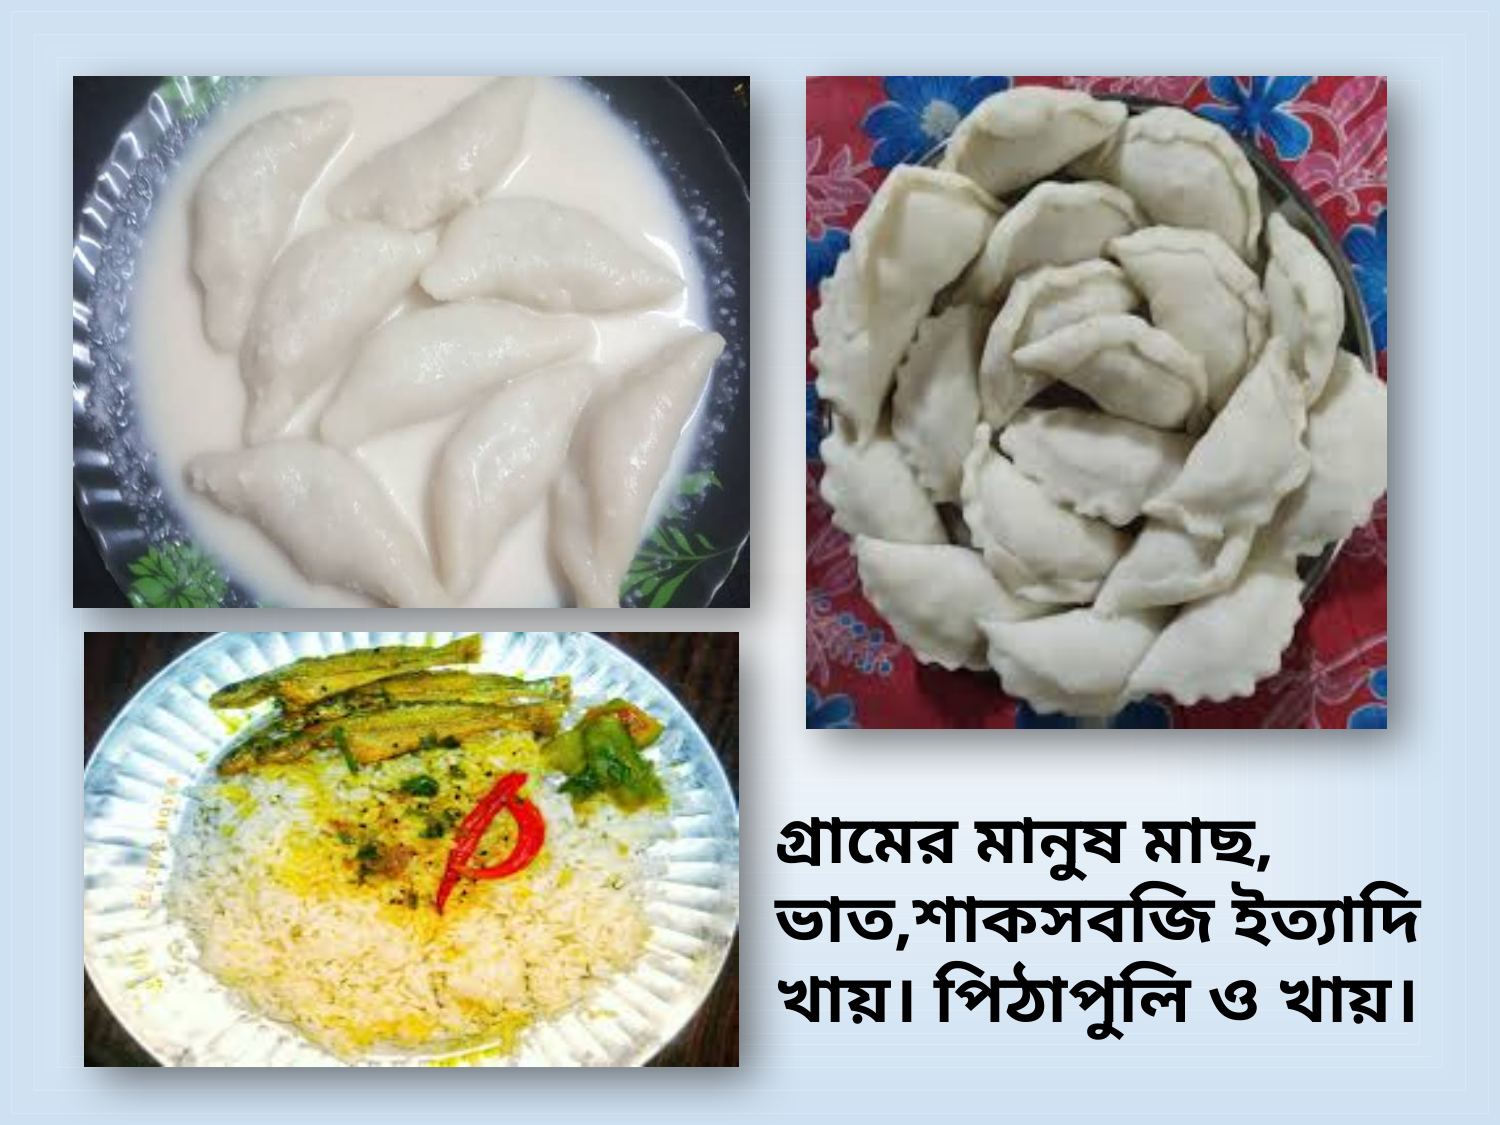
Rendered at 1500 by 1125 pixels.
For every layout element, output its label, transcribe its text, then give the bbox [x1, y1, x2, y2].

picture [84, 632, 739, 1067]
text_box গ্রামের মানুষ মাছ, ভাত,শাকসবজি ইত্যাদি খায়। পিঠাপুলি ও খায়। [761, 788, 1492, 1044]
picture [806, 76, 1387, 729]
picture [73, 76, 750, 608]
